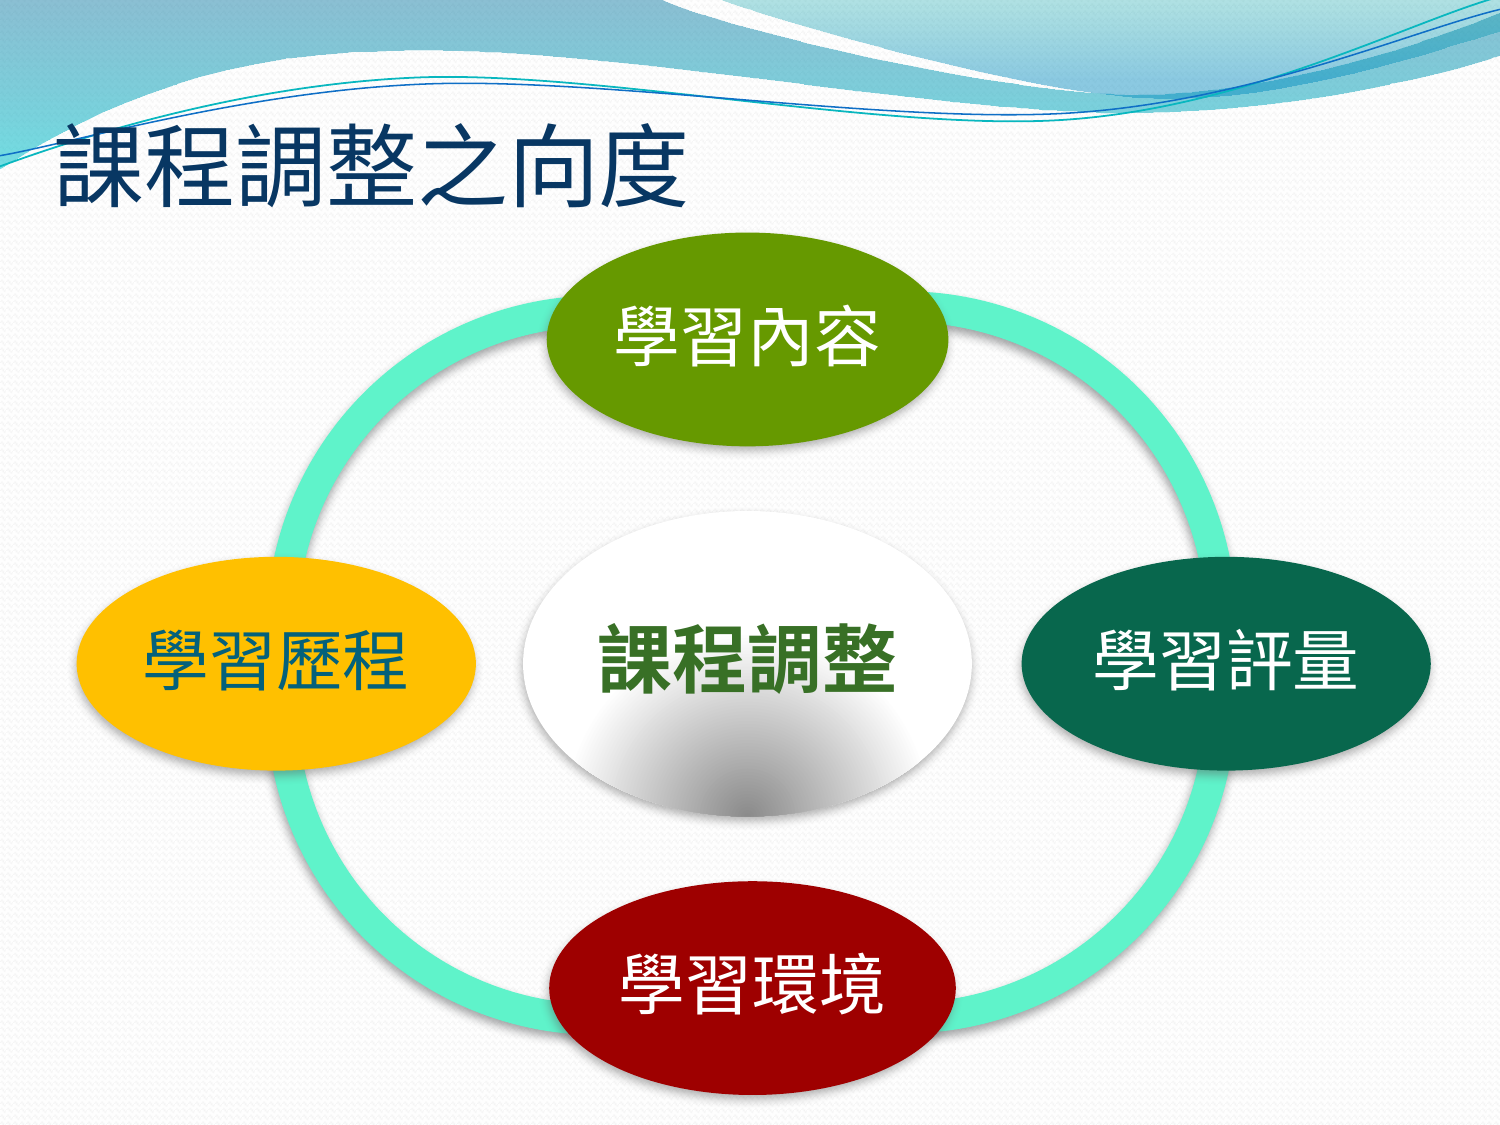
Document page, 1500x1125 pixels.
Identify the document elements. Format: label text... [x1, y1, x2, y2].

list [0, 232, 1500, 1096]
title 課程調整之向度 [53, 101, 1416, 219]
